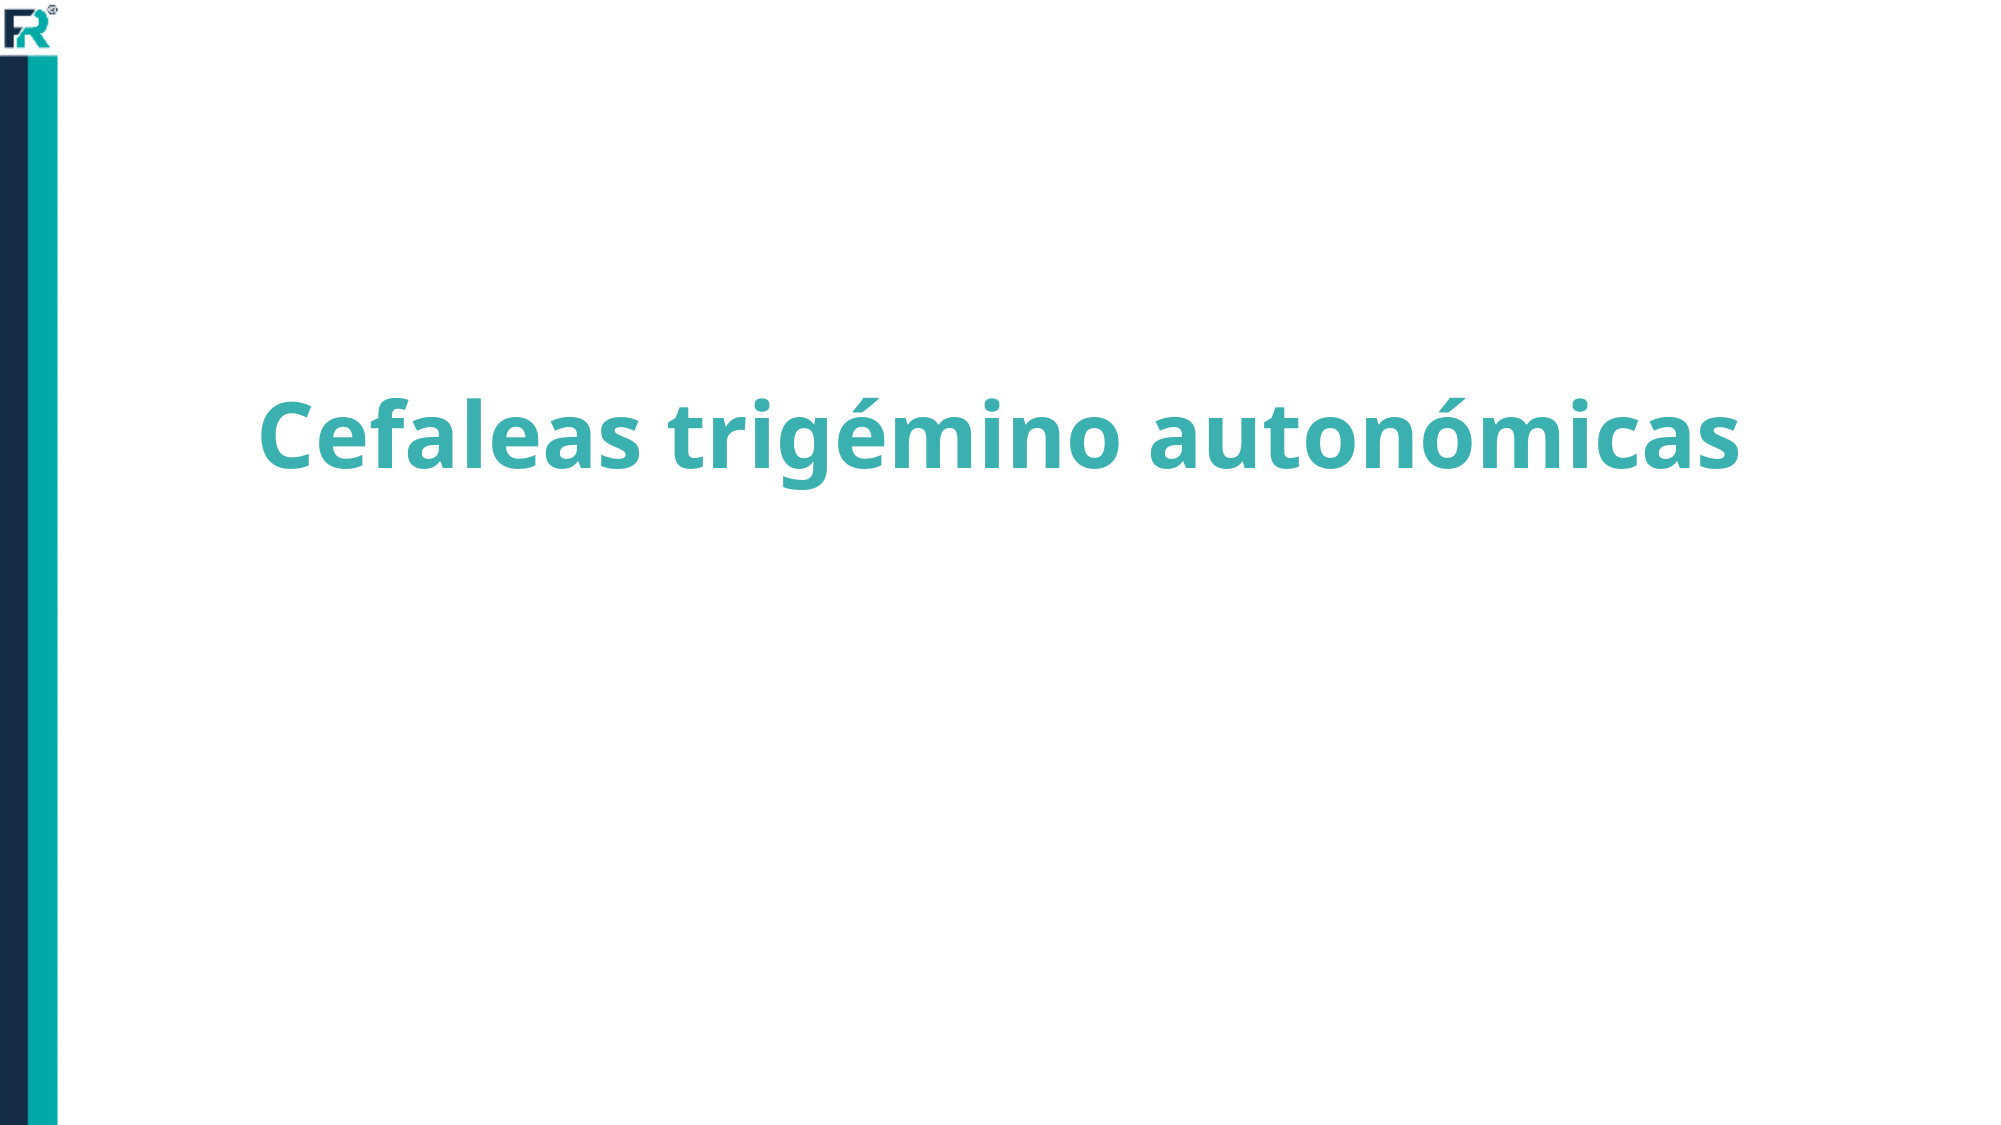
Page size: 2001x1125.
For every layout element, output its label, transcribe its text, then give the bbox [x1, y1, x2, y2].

title Cefaleas trigémino autonómicas [137, 339, 1863, 496]
picture [0, 0, 2001, 1125]
